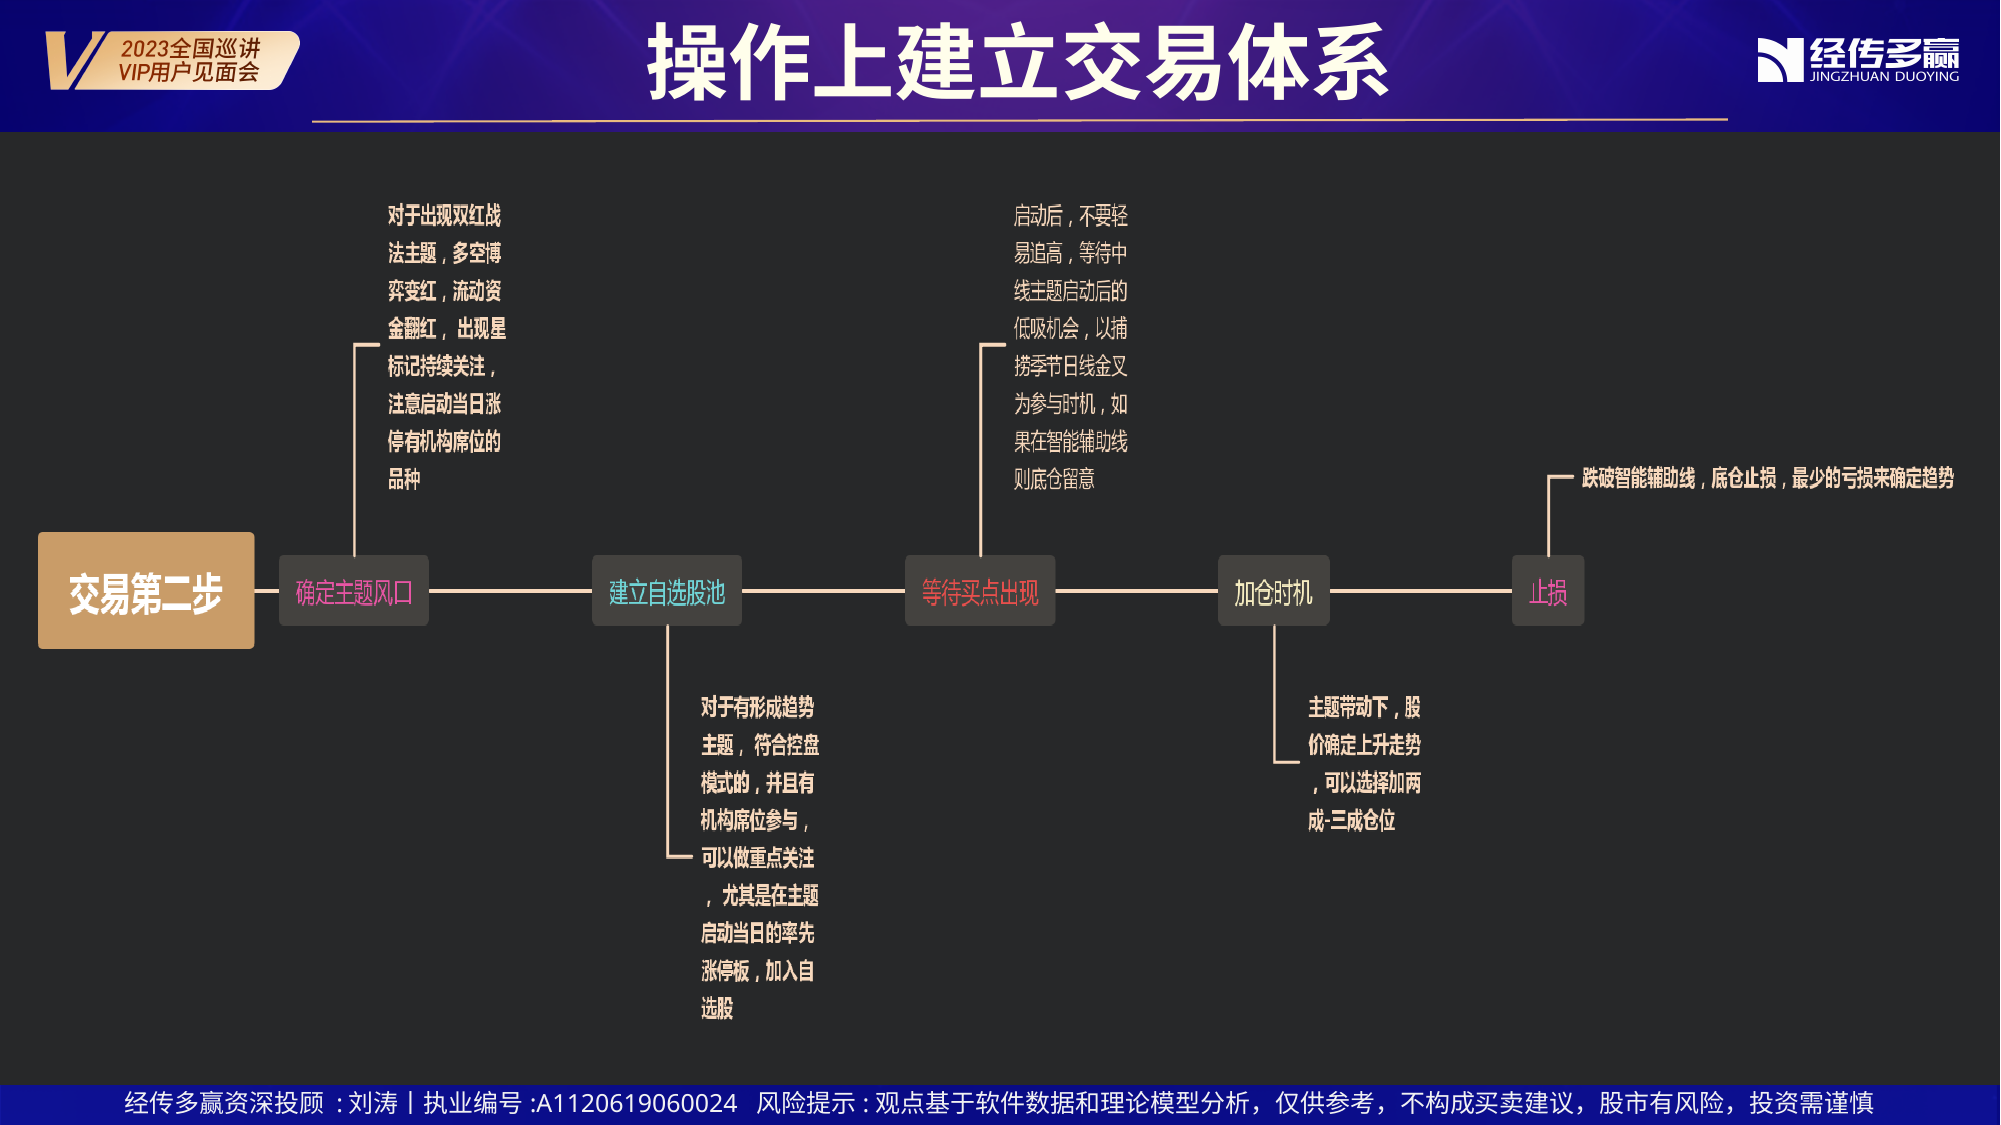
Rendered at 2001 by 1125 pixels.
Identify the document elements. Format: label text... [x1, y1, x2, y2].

text_box 操作上建立交易体系 [0, 2, 2000, 118]
picture [0, 118, 2000, 1125]
